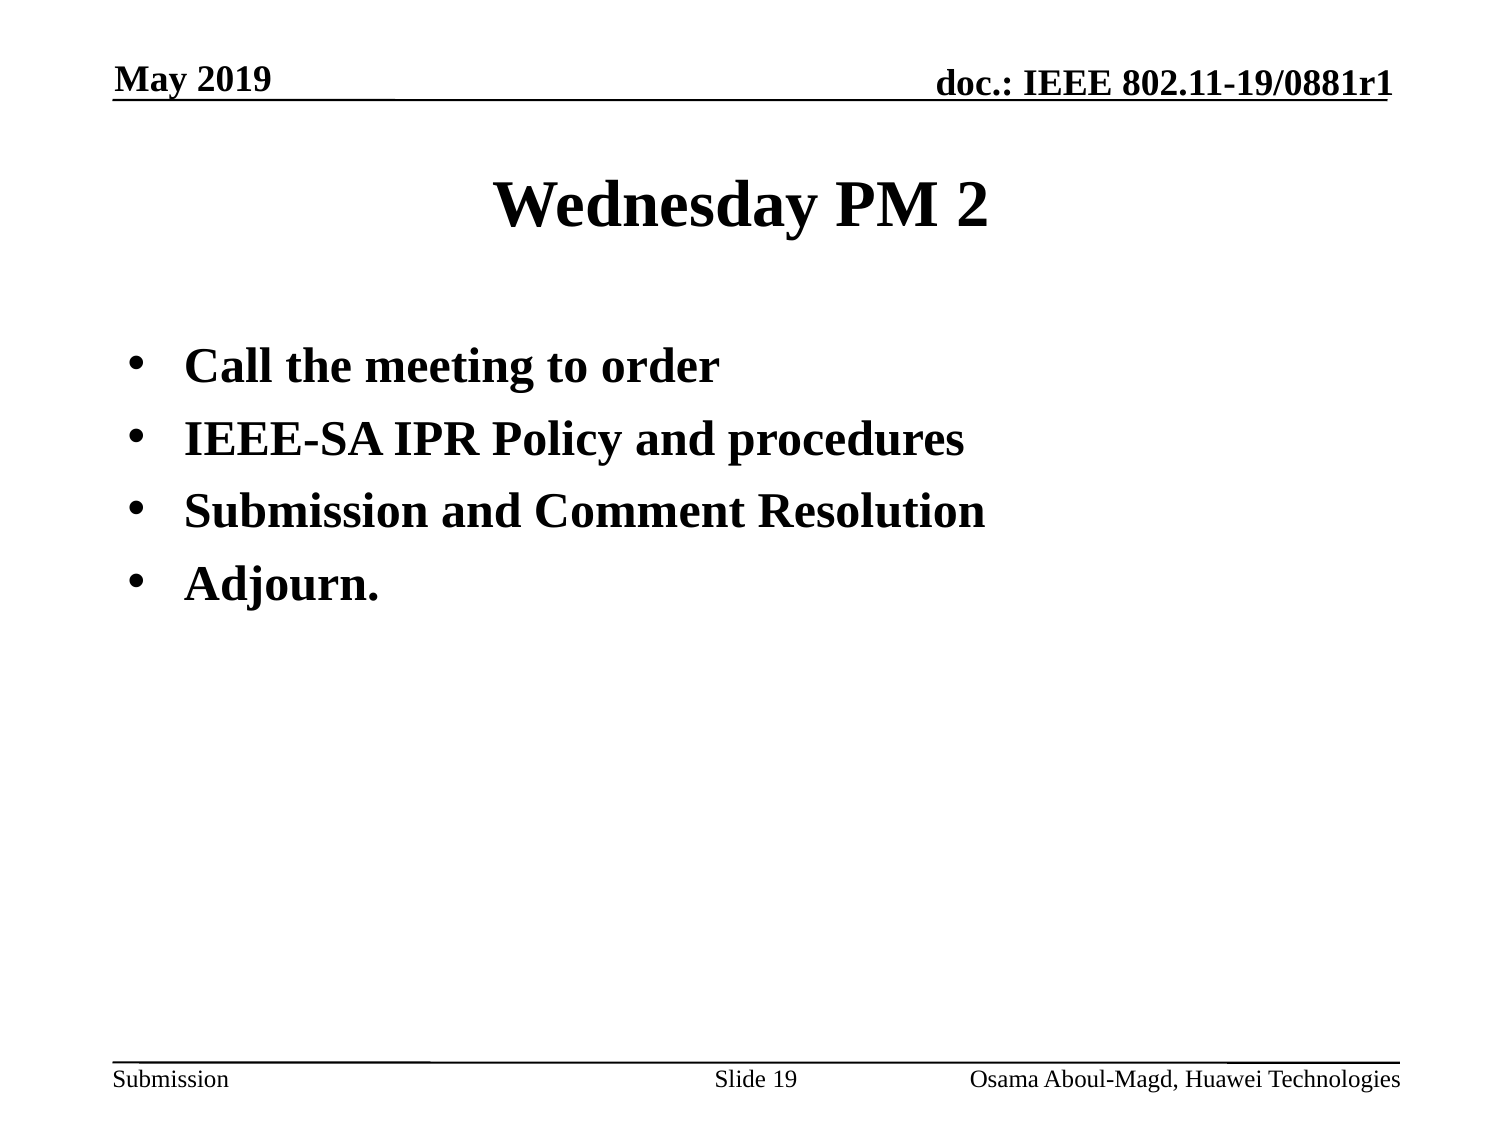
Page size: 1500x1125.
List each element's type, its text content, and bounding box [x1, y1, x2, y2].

slide_number Slide 19 [712, 1061, 800, 1123]
list Call the meeting to order IEEE-SA IPR Policy and procedures Submission and Comment Resolution Adjourn. [112, 324, 1388, 1000]
footer Osama Aboul-Magd, Huawei Technologies [878, 1061, 1402, 1093]
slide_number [114, 54, 423, 100]
title Wednesday PM 2 [112, 112, 1388, 288]
